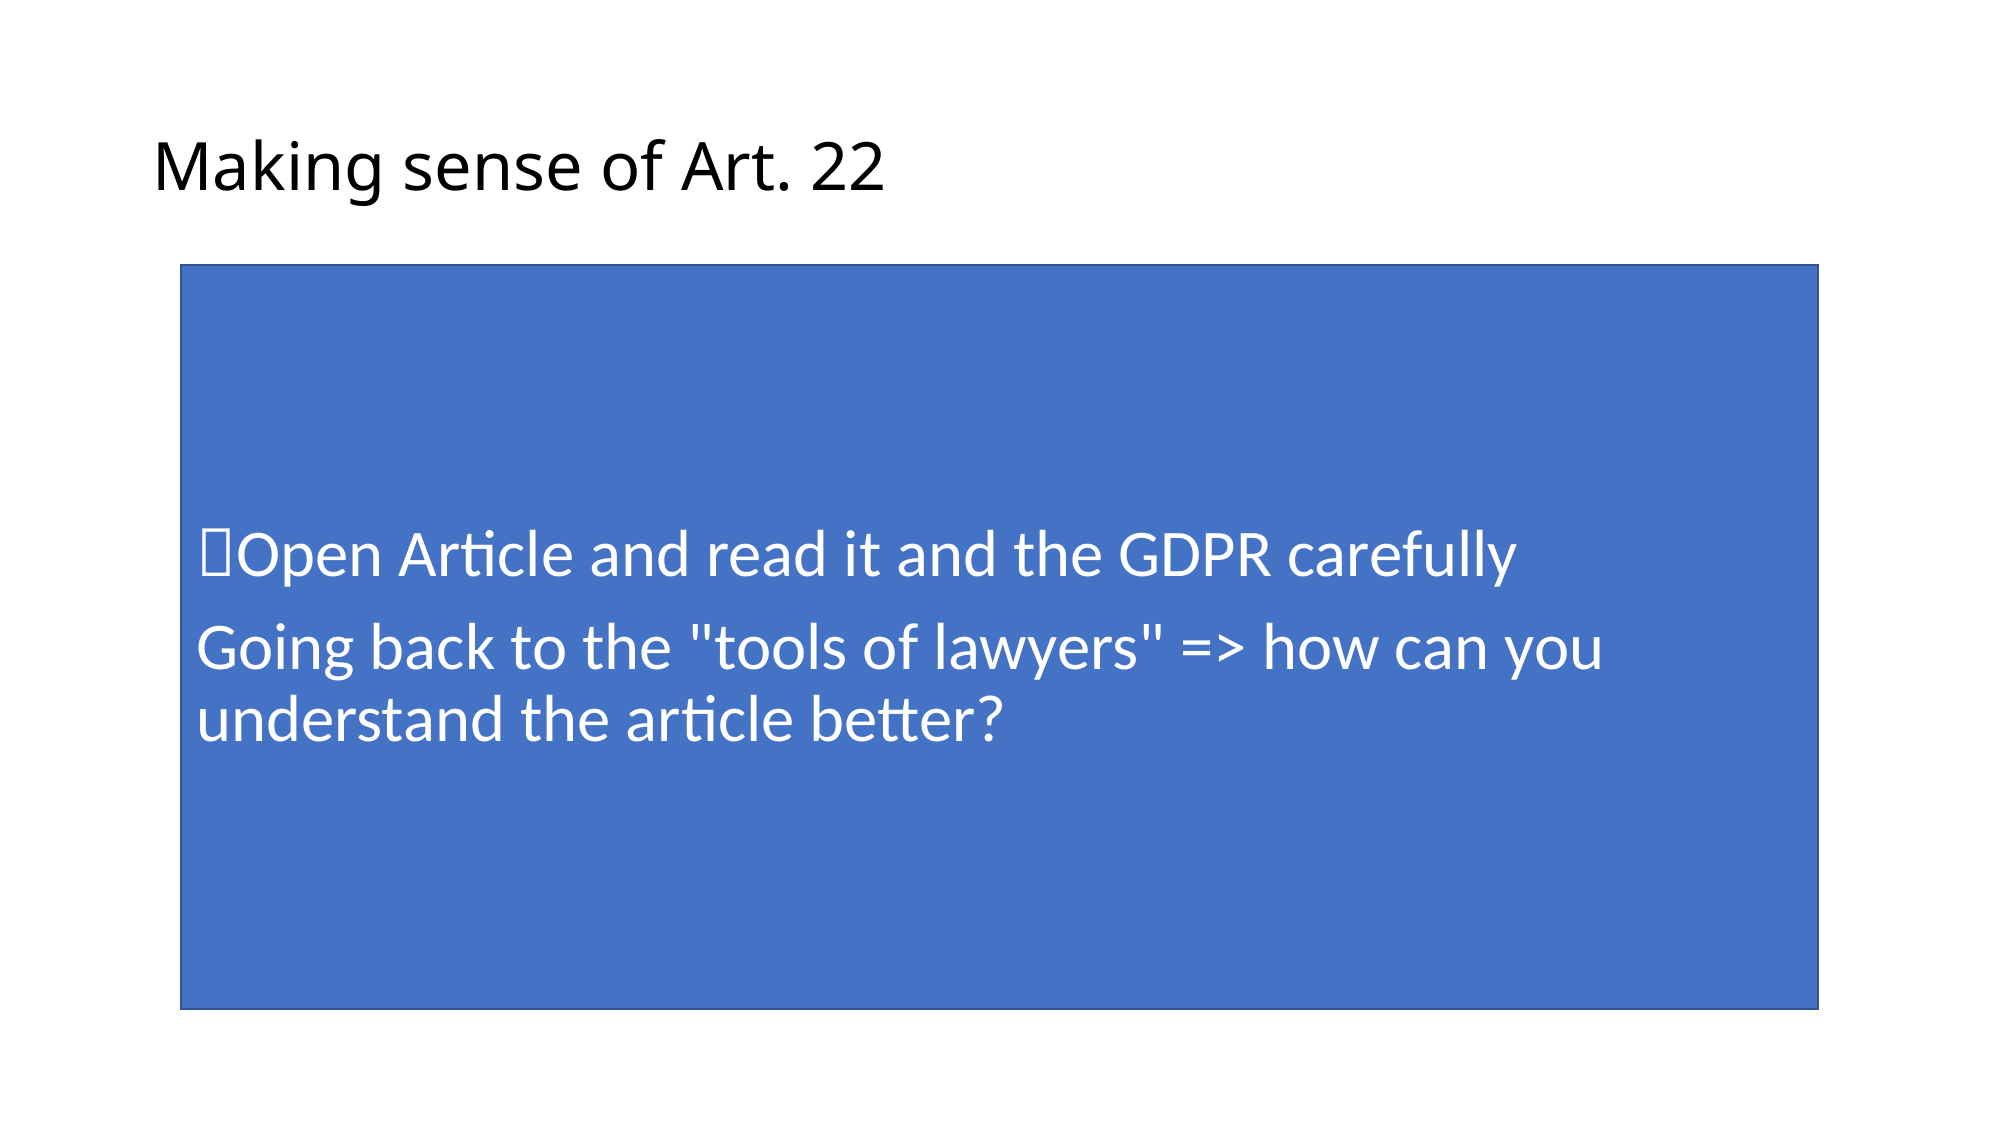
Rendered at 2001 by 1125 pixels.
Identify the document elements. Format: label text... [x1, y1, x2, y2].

list Open Article and read it and the GDPR carefully Going back to the "tools of lawyers" => how can you understand the article better? [180, 264, 1819, 1010]
title Making sense of Art. 22 [137, 59, 1863, 278]
